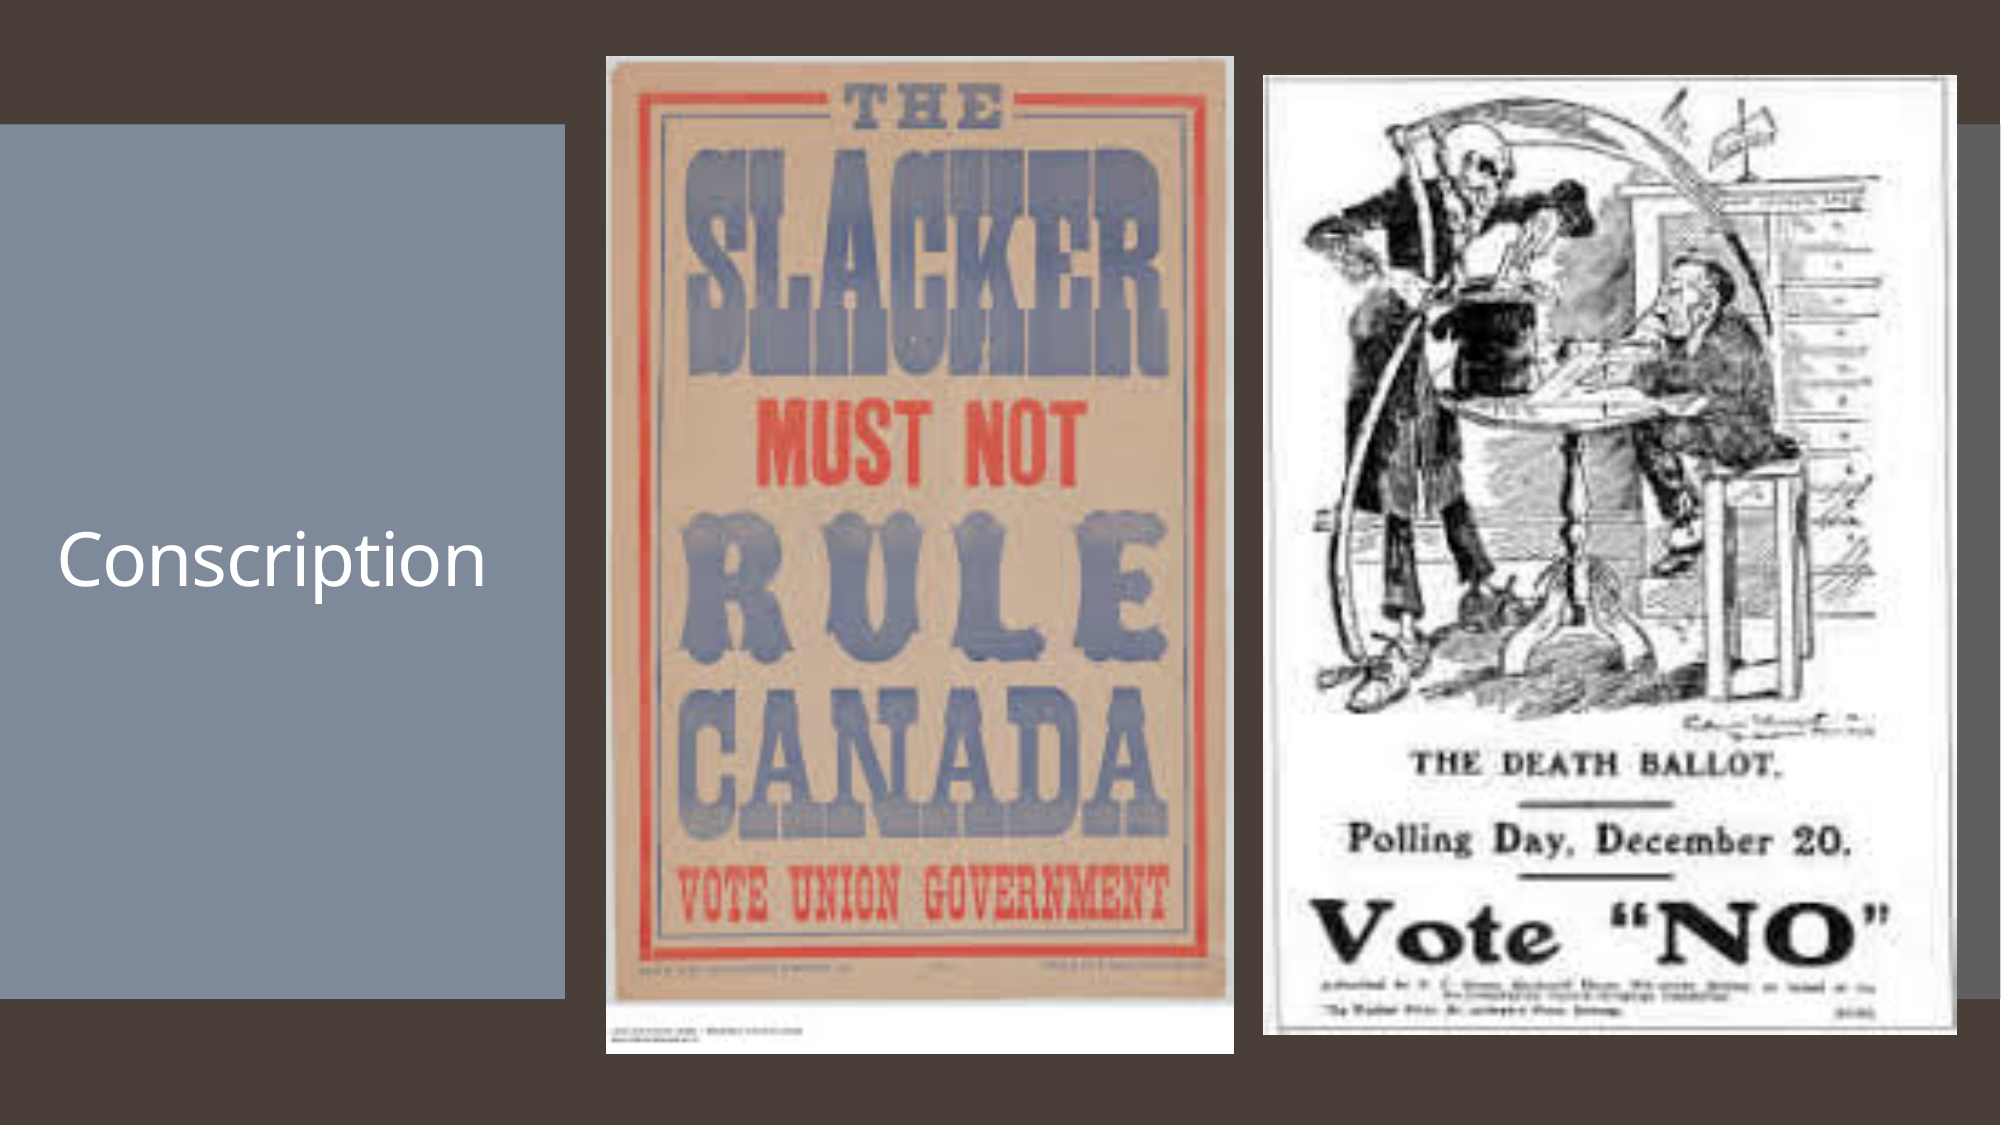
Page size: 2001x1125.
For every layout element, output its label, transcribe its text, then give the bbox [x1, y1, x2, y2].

picture [1262, 75, 1958, 1036]
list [606, 56, 1234, 1054]
title Conscription [41, 184, 525, 940]
